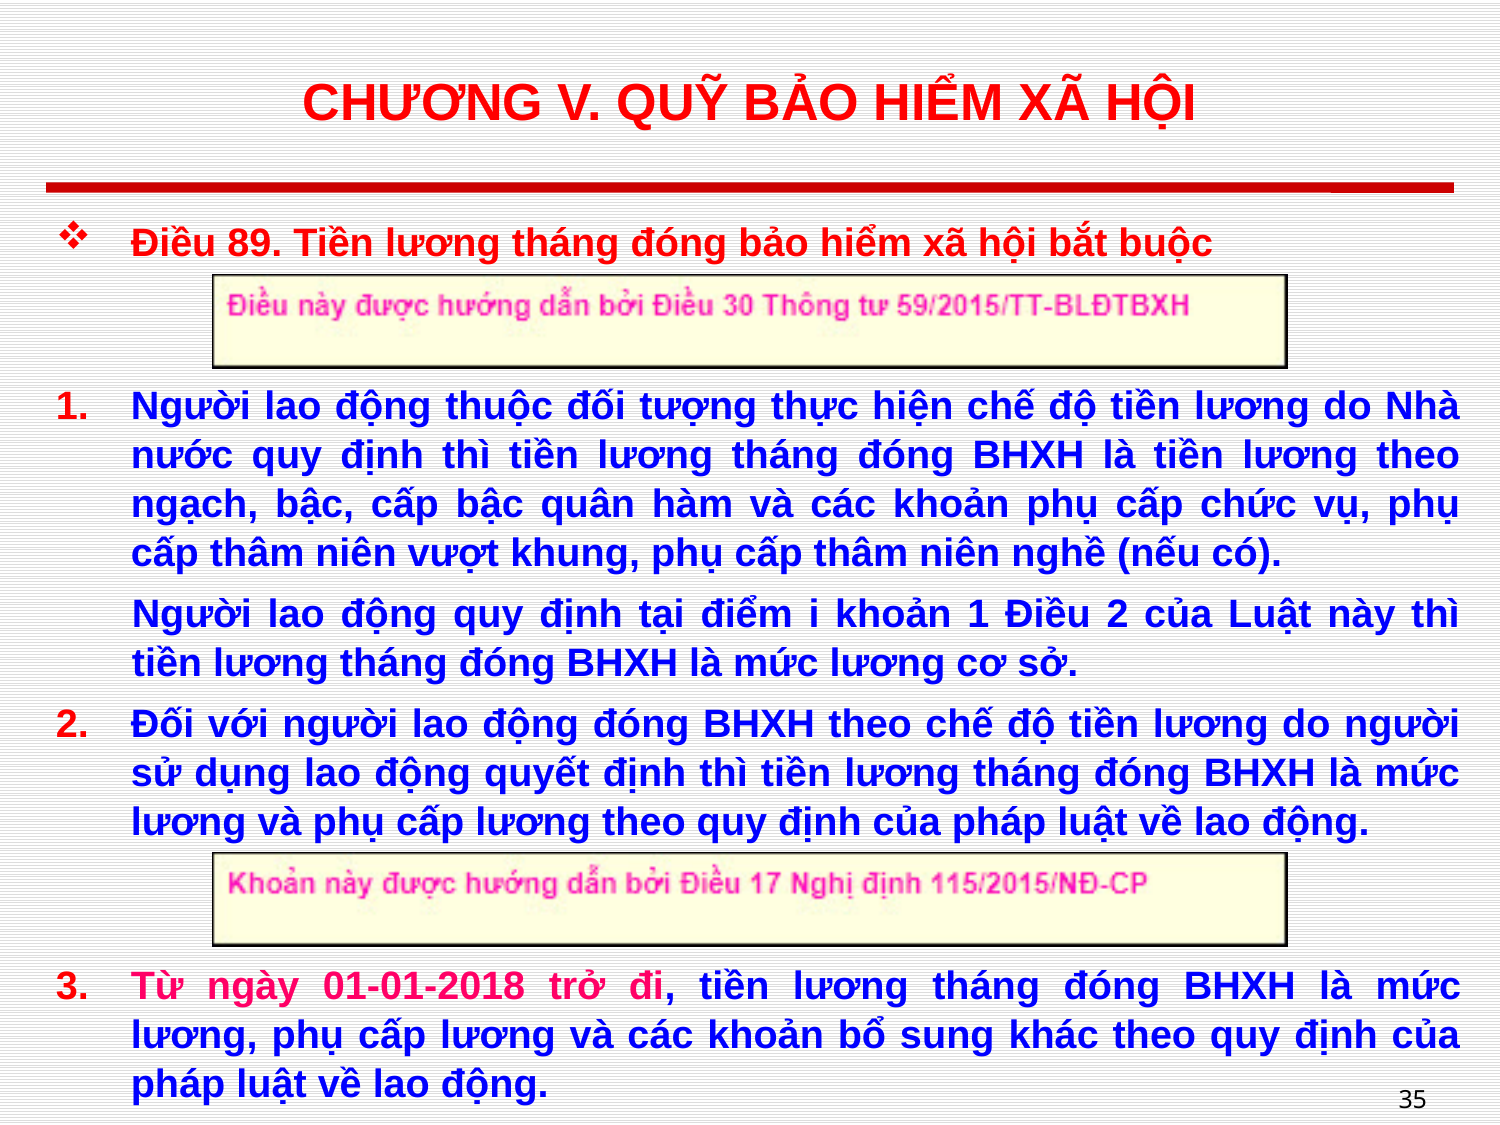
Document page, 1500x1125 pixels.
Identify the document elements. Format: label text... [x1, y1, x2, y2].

title CHƯƠNG V. QUỸ BẢO HIỂM XÃ HỘI [38, 24, 1463, 175]
picture [211, 851, 1288, 947]
text_box Điều 89. Tiền lương tháng đóng bảo hiểm xã hội bắt buộc Người lao động thuộc đối tượng thực hiện chế độ tiền lương do Nhà nước quy định thì tiền lương tháng đóng BHXH là tiền lương theo ngạch, bậc, cấp bậc quân hàm và các khoản phụ cấp chức vụ, phụ cấp thâm niên vượt khung, phụ cấp thâm niên nghề (nếu có). Người lao động quy định tại điểm i khoản 1 Điều 2 của Luật này thì tiền lương tháng đóng BHXH là mức lương cơ sở. Đối với người lao động đóng BHXH theo chế độ tiền lương do người sử dụng lao động quyết định thì tiền lương tháng đóng BHXH là mức lương và phụ cấp lương theo quy định của pháp luật về lao động. Từ ngày 01-01-2018 trở đi, tiền lương tháng đóng BHXH là mức lương, phụ cấp lương và các khoản bổ sung khác theo quy định của pháp luật về lao động. [23, 199, 1477, 1088]
picture [211, 274, 1288, 370]
